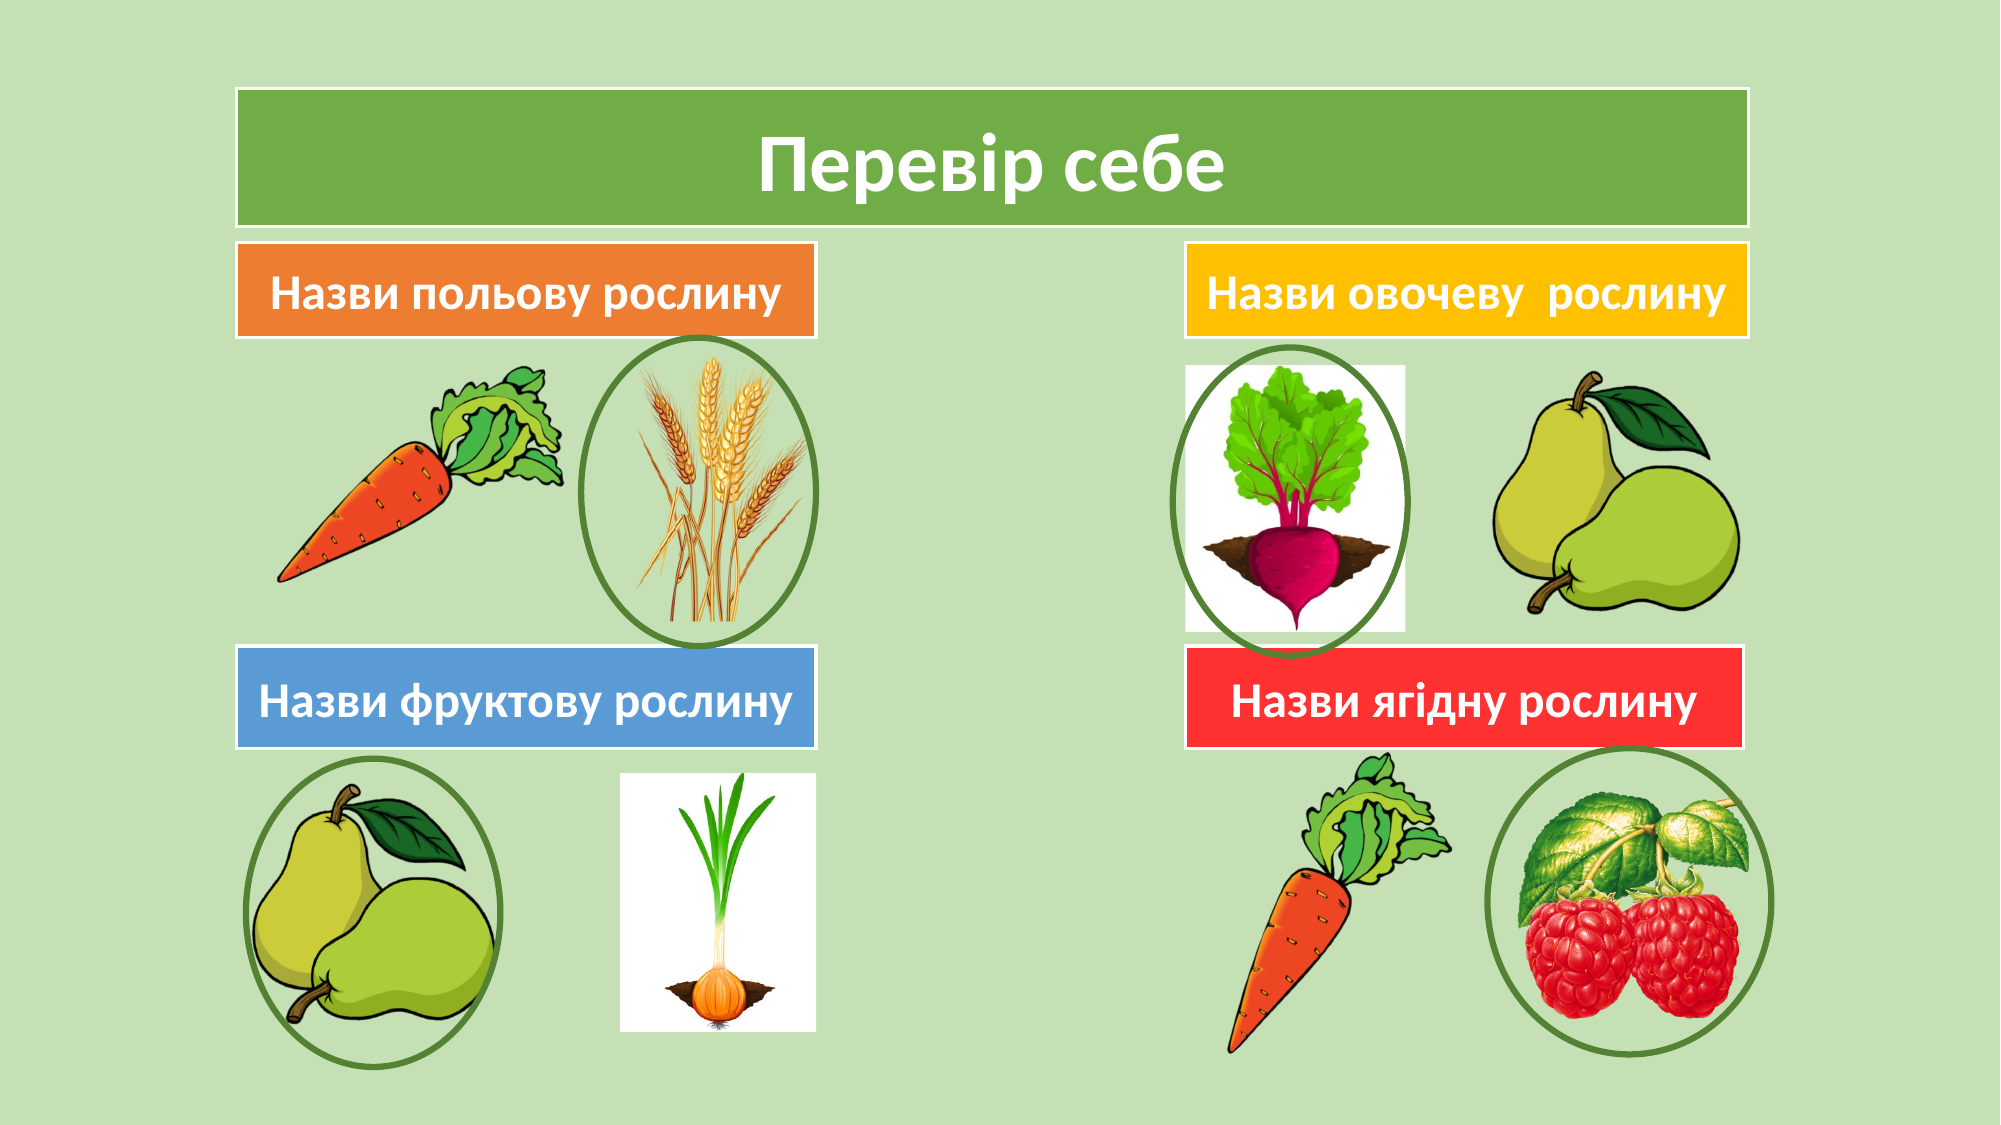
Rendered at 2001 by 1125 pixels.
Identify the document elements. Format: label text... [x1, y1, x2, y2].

text_box Назви ягідну рослину [1184, 644, 1745, 750]
picture [237, 358, 580, 583]
picture [1185, 365, 1406, 632]
picture [620, 773, 817, 1032]
text_box Назви фруктову рослину [235, 644, 818, 750]
text_box [639, 336, 758, 357]
text_box [580, 360, 764, 648]
text_box [1749, 816, 1773, 986]
text_box Назви польову рослину [235, 241, 818, 339]
text_box Назви овочеву рослину [1184, 241, 1750, 339]
picture [1476, 357, 1756, 646]
text_box Перевір себе [235, 87, 1750, 228]
text_box [1226, 632, 1355, 657]
text_box [1531, 747, 1728, 789]
text_box [321, 1055, 425, 1068]
text_box [1538, 1020, 1721, 1056]
text_box [1171, 430, 1185, 573]
picture [636, 357, 817, 622]
text_box [1233, 346, 1347, 365]
picture [236, 770, 511, 1055]
picture [1144, 743, 1466, 1054]
picture [1511, 789, 1749, 1020]
text_box [1486, 814, 1511, 988]
text_box [322, 757, 424, 770]
